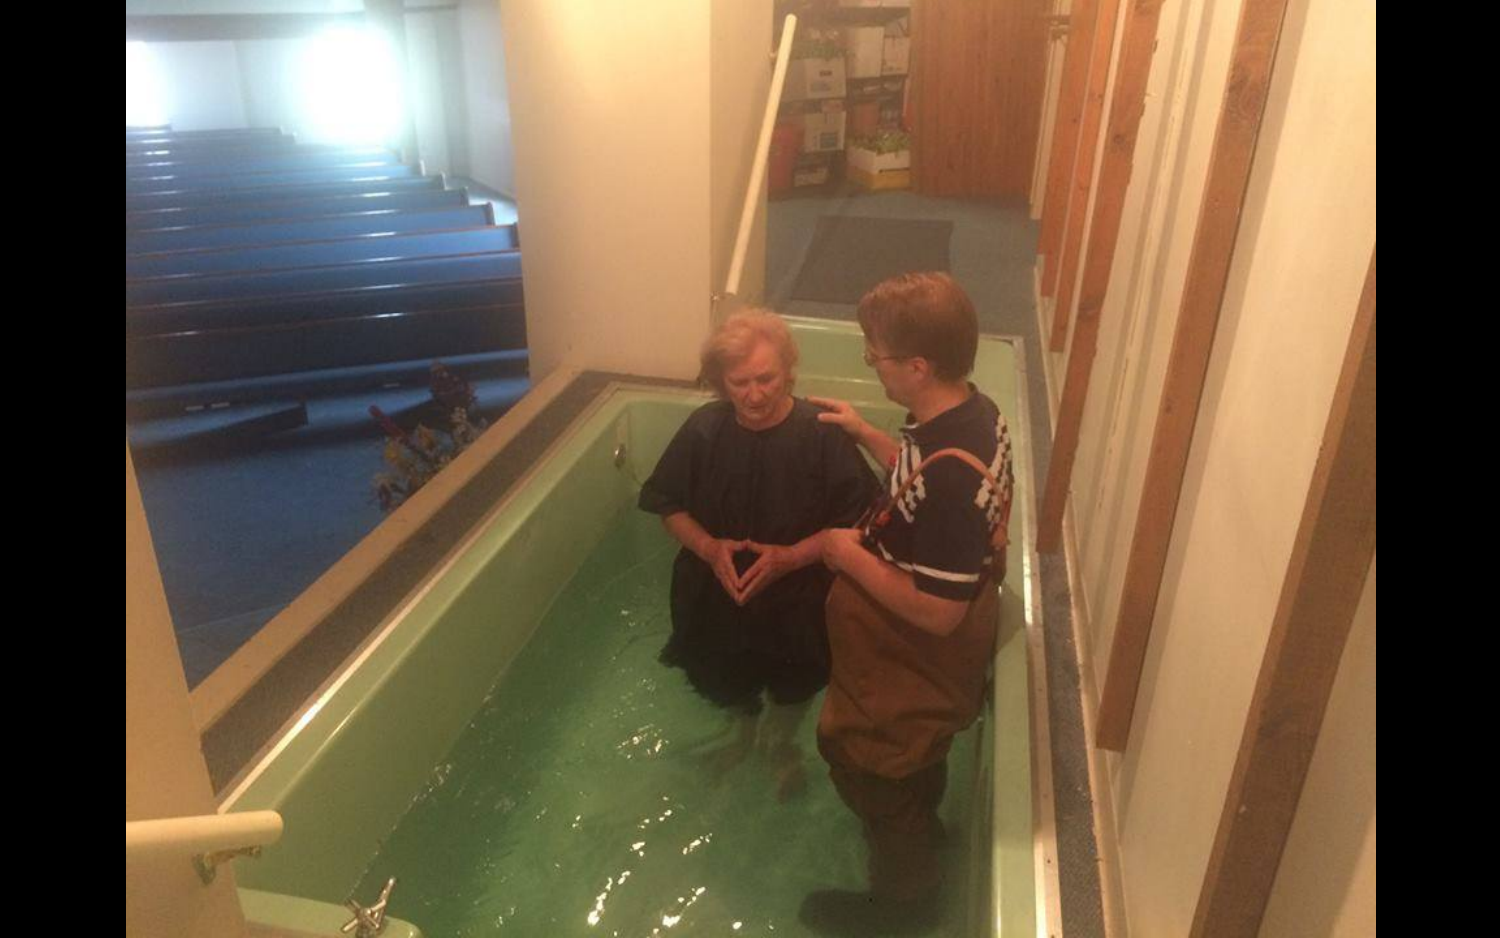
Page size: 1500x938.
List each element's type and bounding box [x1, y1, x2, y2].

picture [125, 0, 1377, 938]
